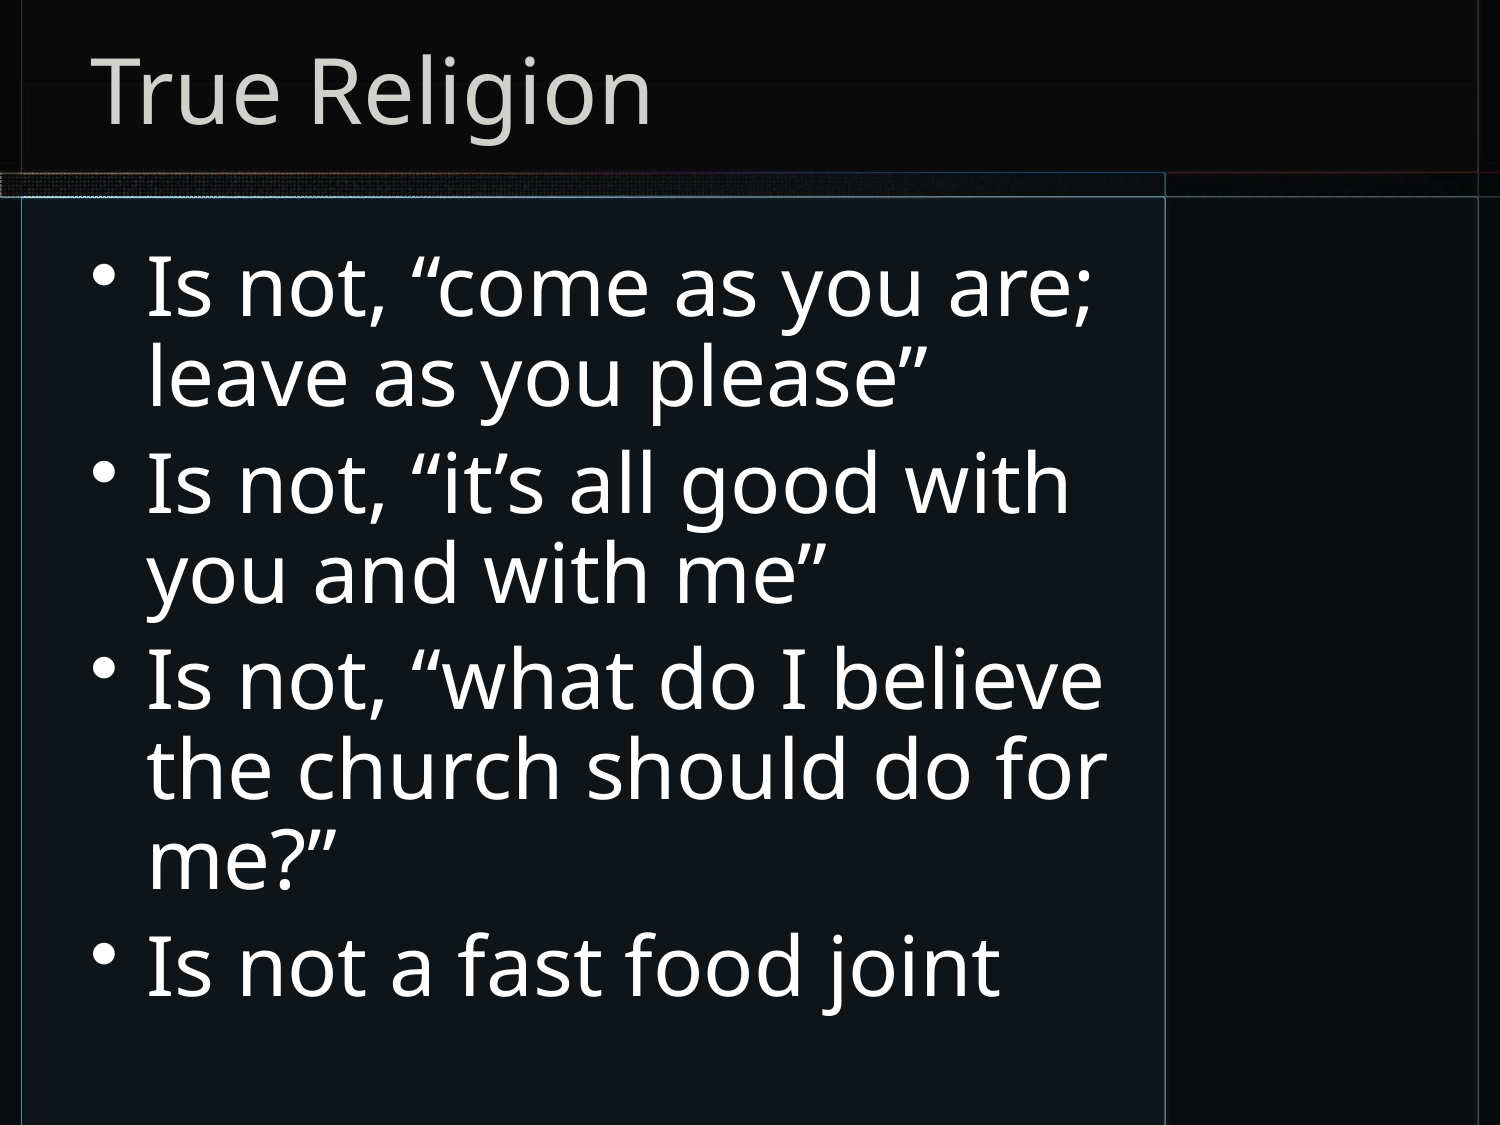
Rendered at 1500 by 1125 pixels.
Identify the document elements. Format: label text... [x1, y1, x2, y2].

picture [0, 0, 1500, 1125]
list Is not, “come as you are; leave as you please” Is not, “it’s all good with you and with me” Is not, “what do I believe the church should do for me?” Is not a fast food joint [75, 237, 1163, 1088]
title True Religion [75, 0, 1425, 175]
